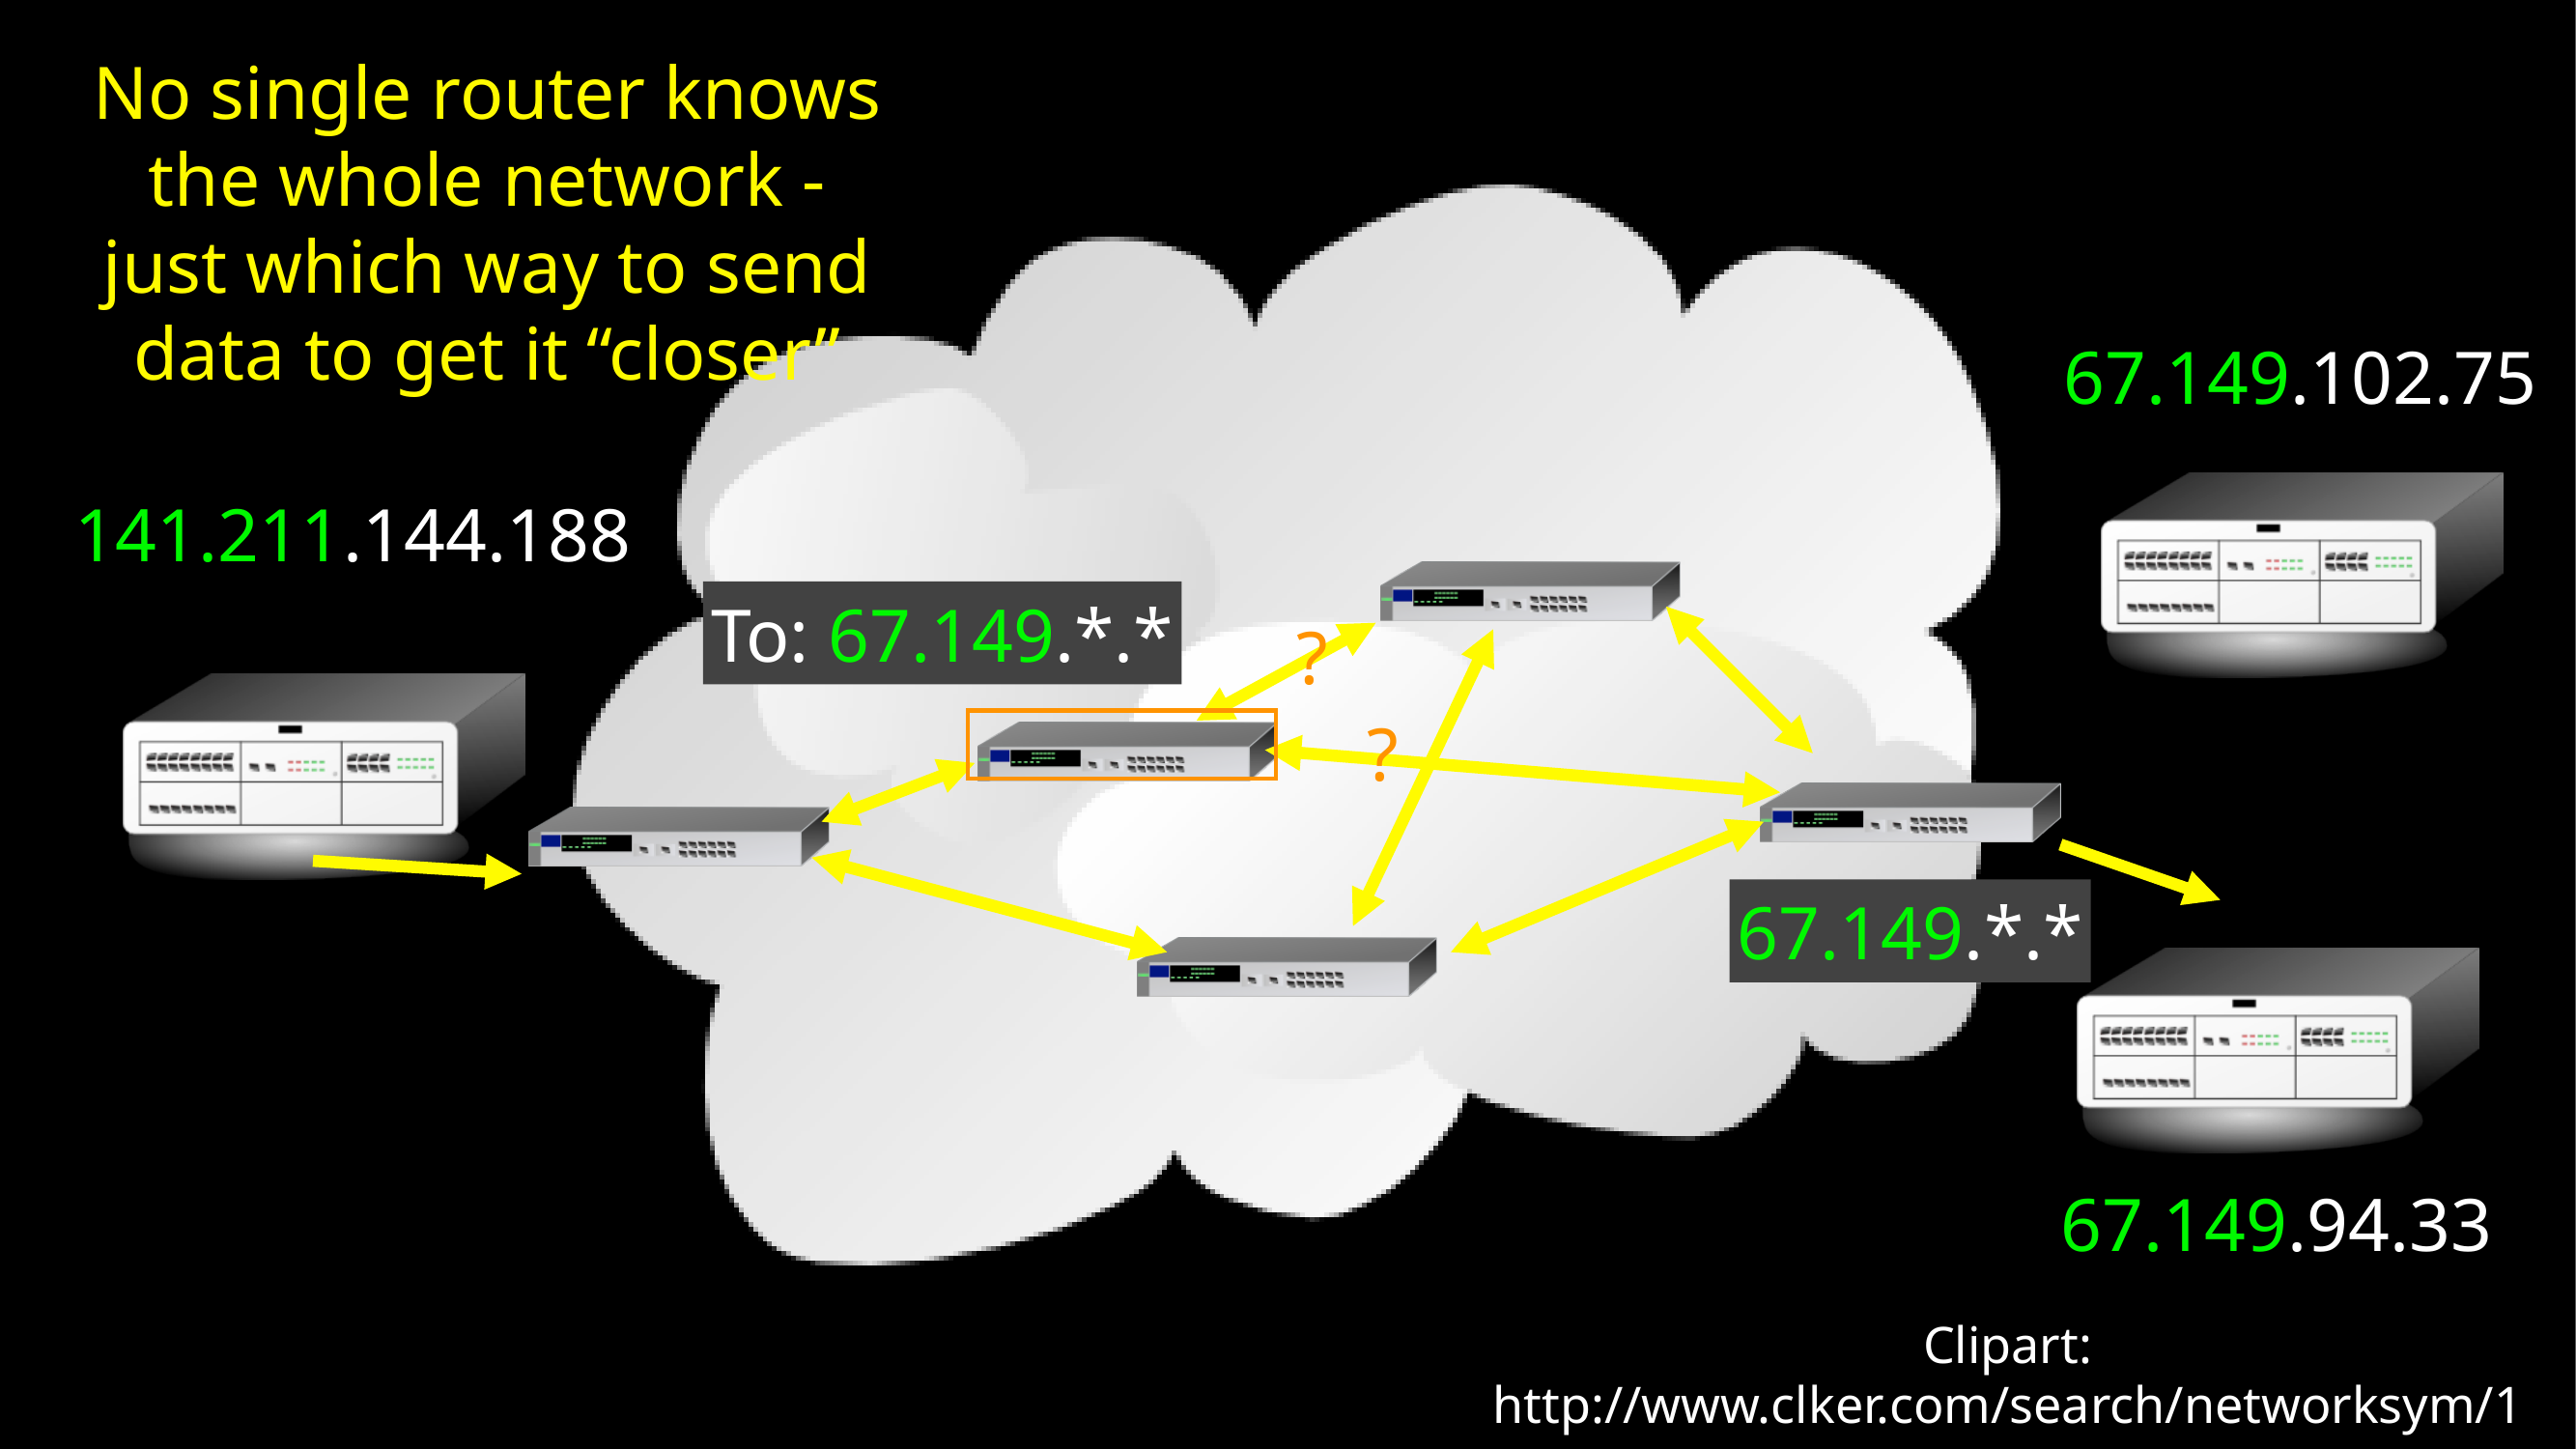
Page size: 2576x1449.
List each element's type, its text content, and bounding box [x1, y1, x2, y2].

picture [528, 185, 2061, 1265]
picture [122, 673, 525, 880]
text_box 67.149.102.75 [2055, 324, 2546, 427]
text_box 67.149.*.* [2000, 879, 2091, 982]
text_box 141.211.144.188 [66, 480, 573, 584]
text_box Clipart: http://www.clker.com/search/networksym/1 [1438, 1305, 2576, 1442]
picture [2076, 947, 2479, 1153]
text_box No single router knows the whole network - just which way to send data to get it “closer” [71, 38, 903, 403]
text_box [2060, 844, 2221, 902]
text_box 67.149.94.33 [2052, 1171, 2501, 1274]
picture [2100, 472, 2504, 679]
